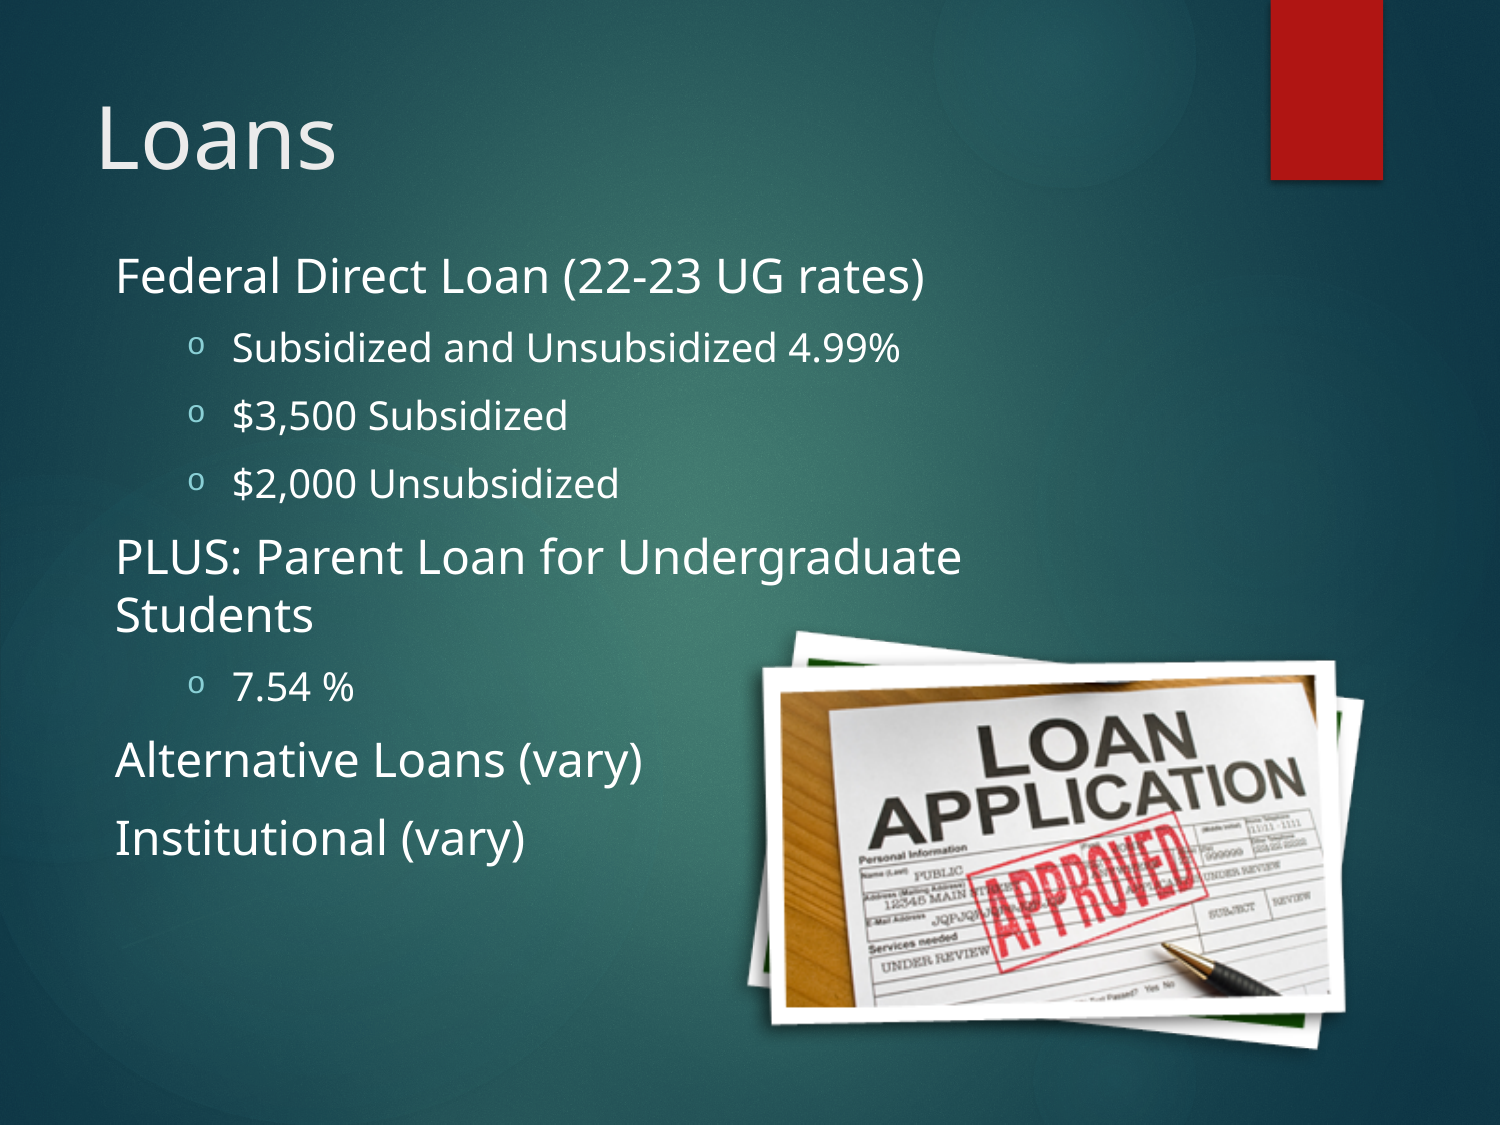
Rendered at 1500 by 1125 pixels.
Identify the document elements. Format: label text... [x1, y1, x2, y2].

picture [724, 612, 1380, 1076]
list Federal Direct Loan (22-23 UG rates) Subsidized and Unsubsidized 4.99% $3,500 Subsidized $2,000 Unsubsidized PLUS: Parent Loan for Undergraduate Students 7.54 % Alternative Loans (vary) Institutional (vary) [99, 237, 1142, 875]
title Loans [79, 74, 1237, 304]
